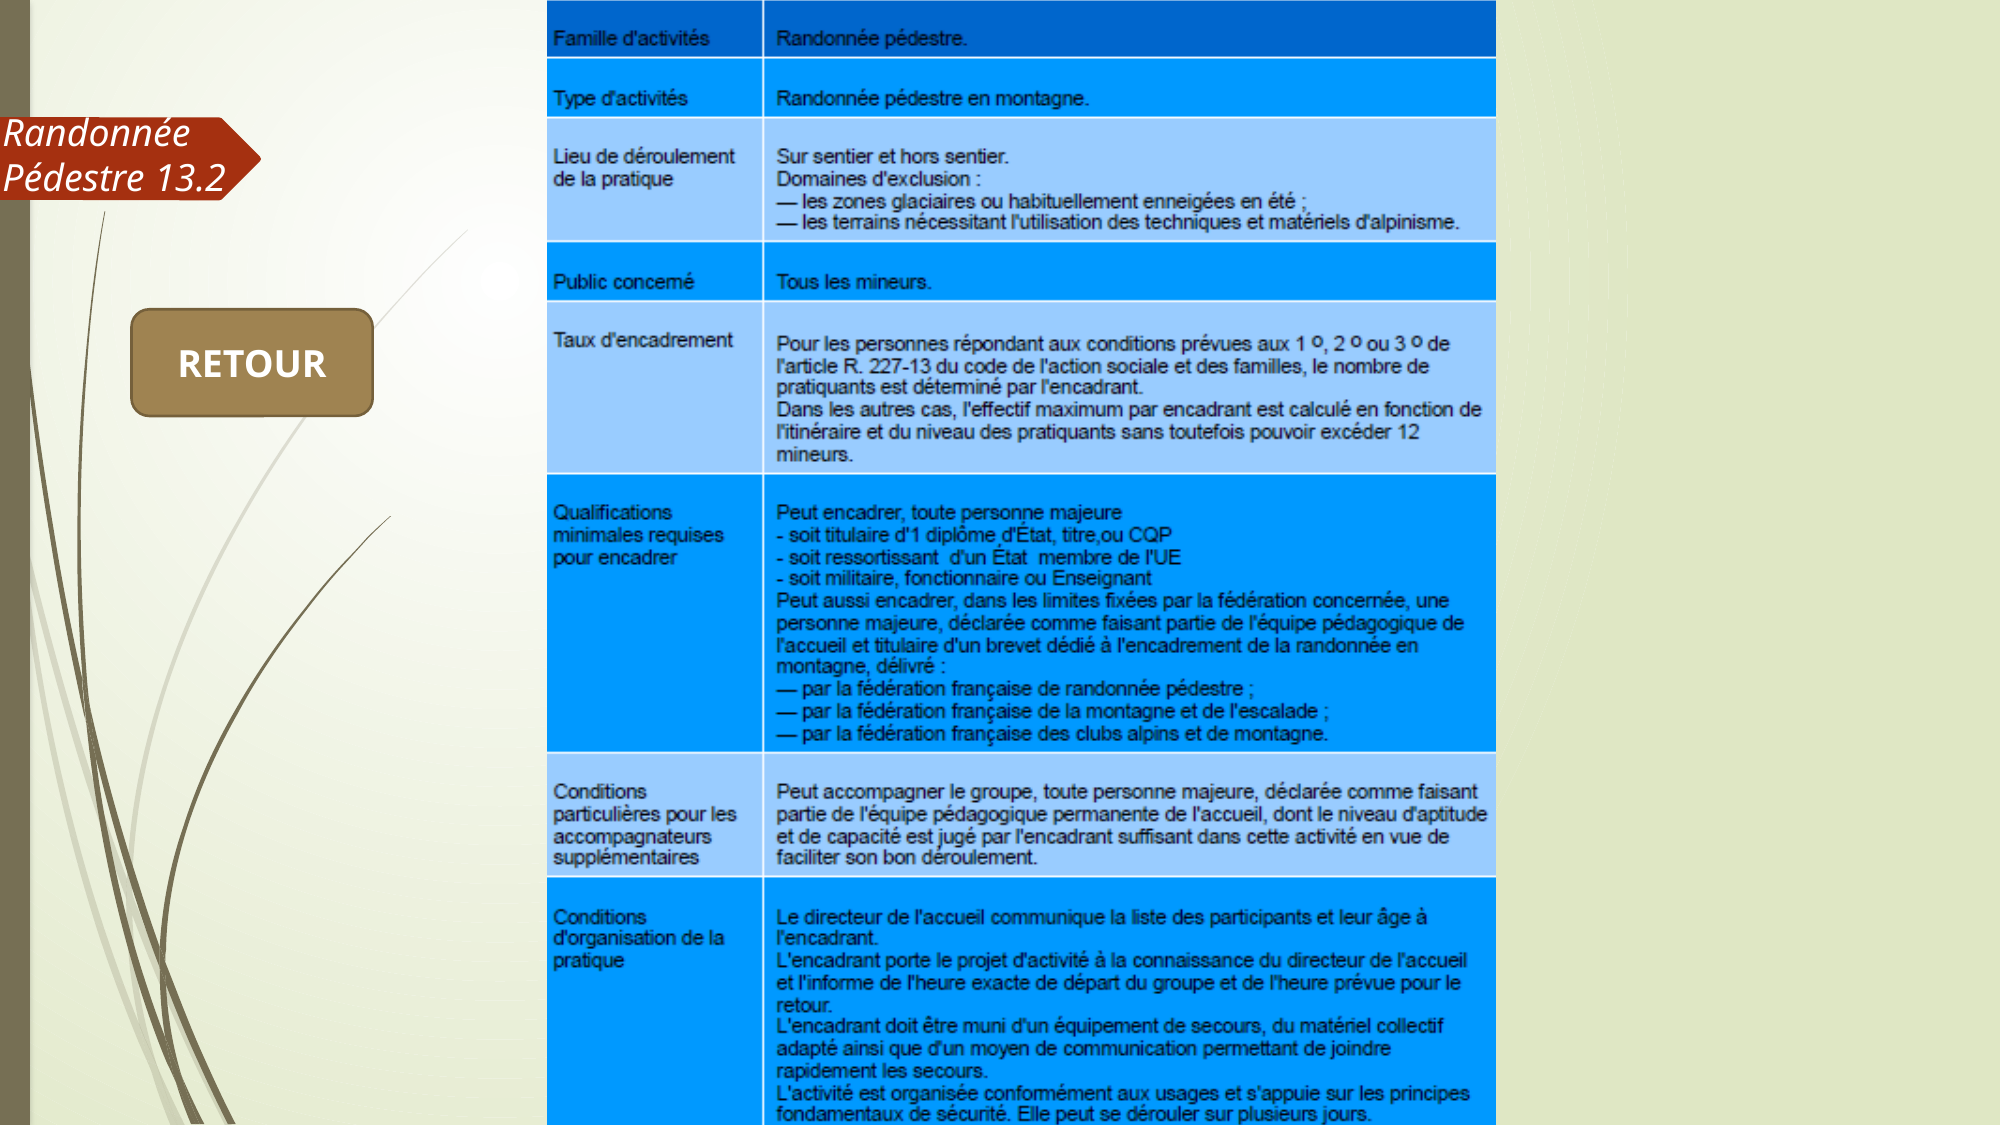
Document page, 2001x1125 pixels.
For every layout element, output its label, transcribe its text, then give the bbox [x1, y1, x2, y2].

text_box Randonnée Pédestre 13.2 [0, 101, 316, 207]
picture [546, 0, 1497, 1125]
text_box RETOUR [130, 307, 374, 418]
